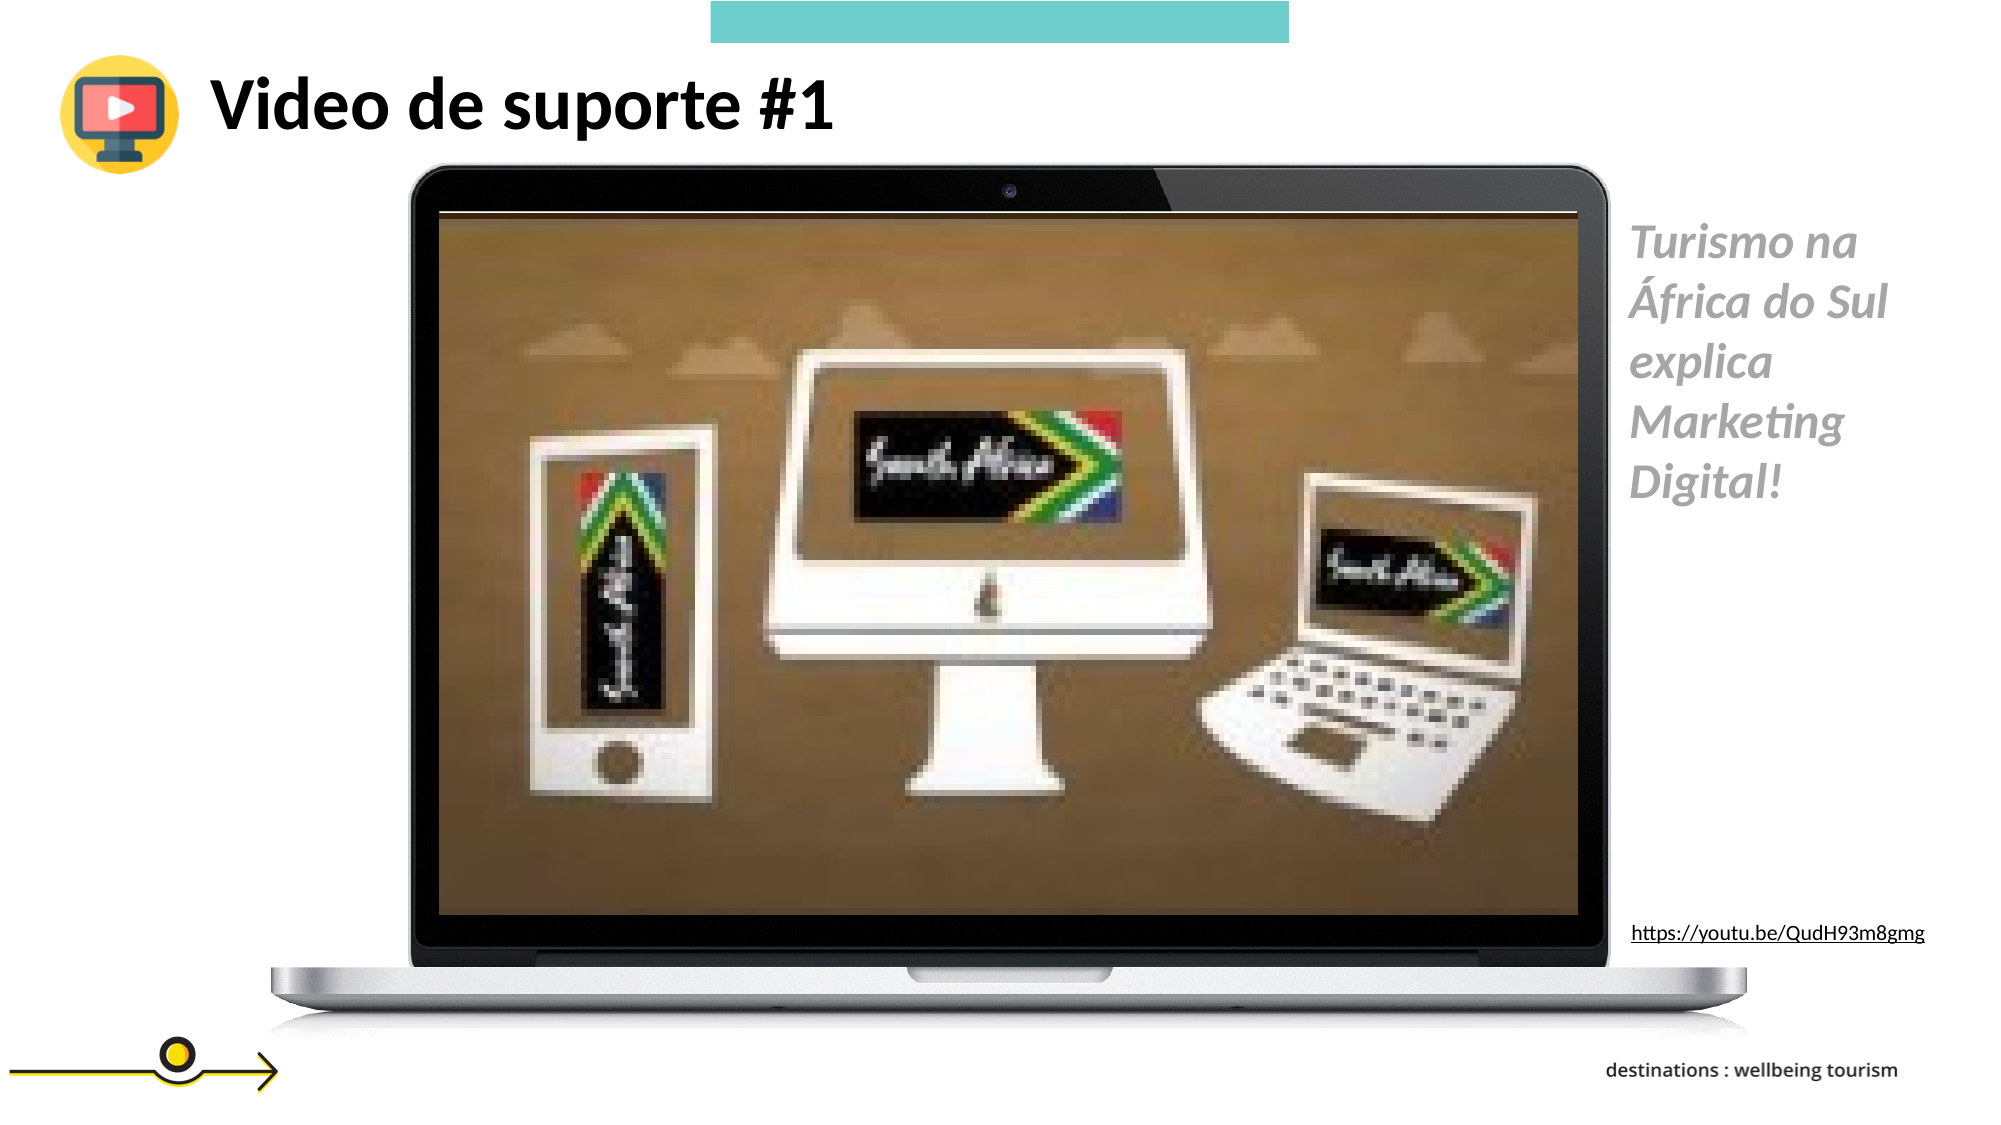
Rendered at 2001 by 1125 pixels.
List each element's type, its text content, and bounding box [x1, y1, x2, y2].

text_box https://youtu.be/QudH93m8gmg [1616, 911, 1964, 953]
text_box Video de suporte #1 [194, 57, 1470, 172]
picture [0, 123, 1928, 1125]
text_box Turismo na África do Sul explica Marketing Digital! [1614, 201, 1991, 517]
picture [60, 55, 179, 174]
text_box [438, 212, 1579, 916]
